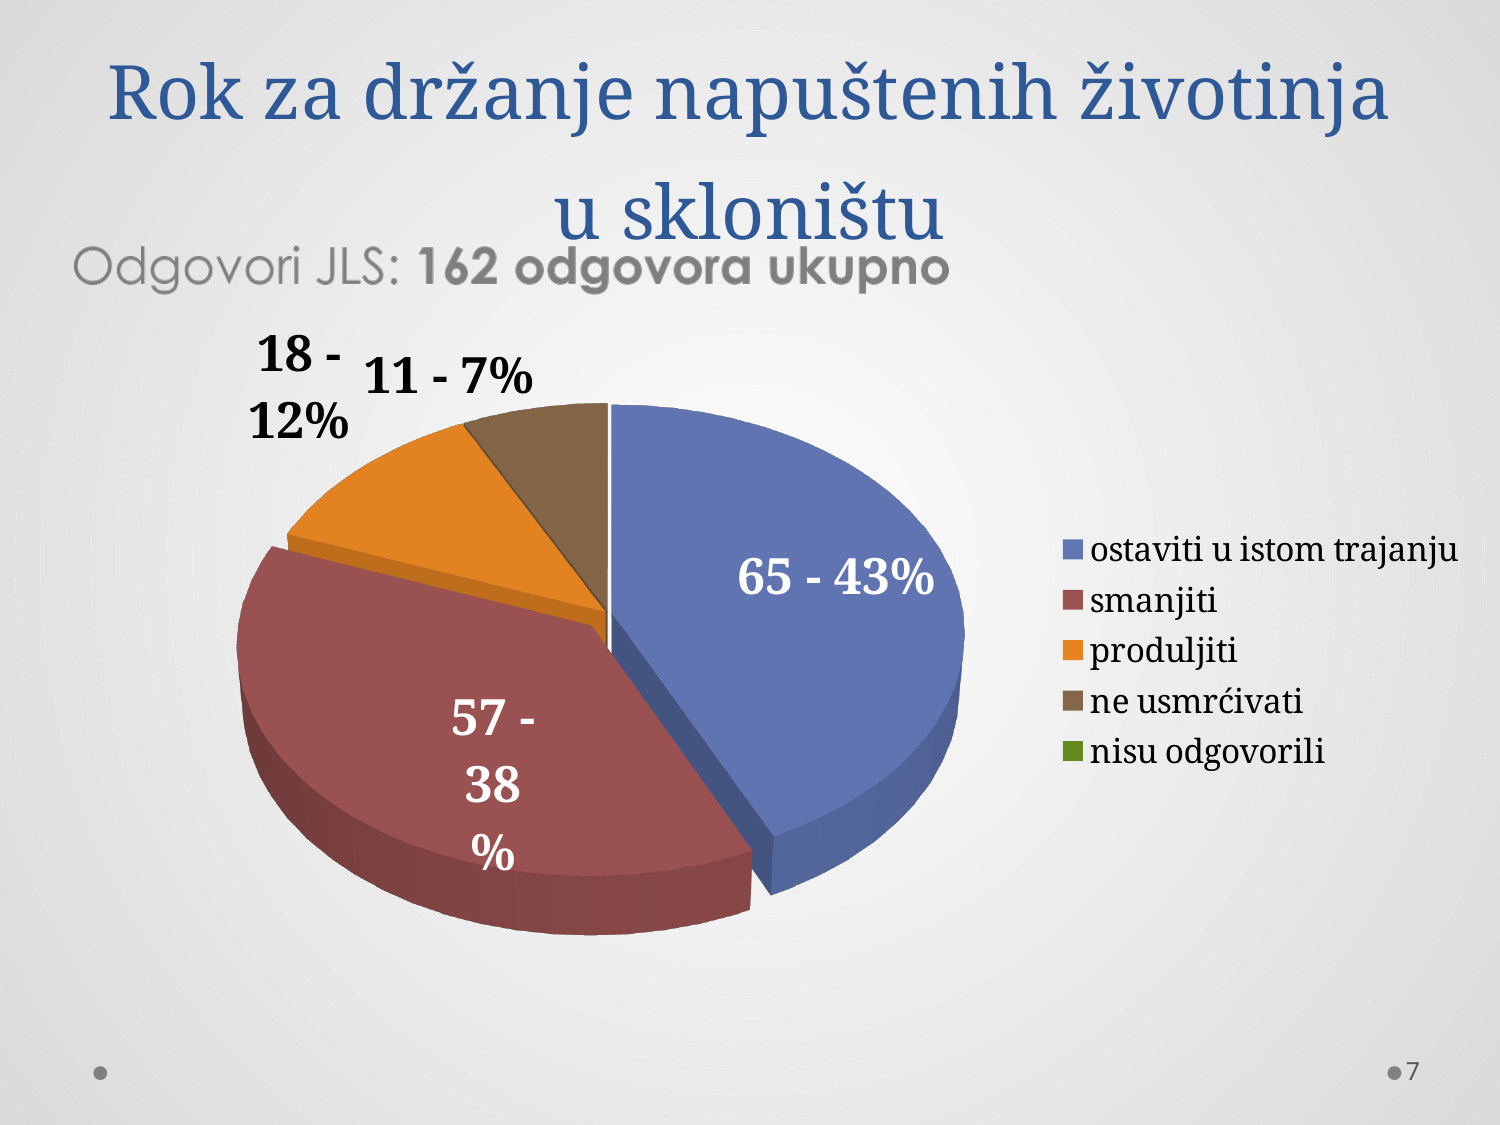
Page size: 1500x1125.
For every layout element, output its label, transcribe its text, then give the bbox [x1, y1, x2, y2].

title Rok za držanje napuštenih životinja u skloništu [75, 0, 1425, 218]
chart [41, 219, 1483, 1081]
slide_number 7 [1401, 1042, 1494, 1103]
